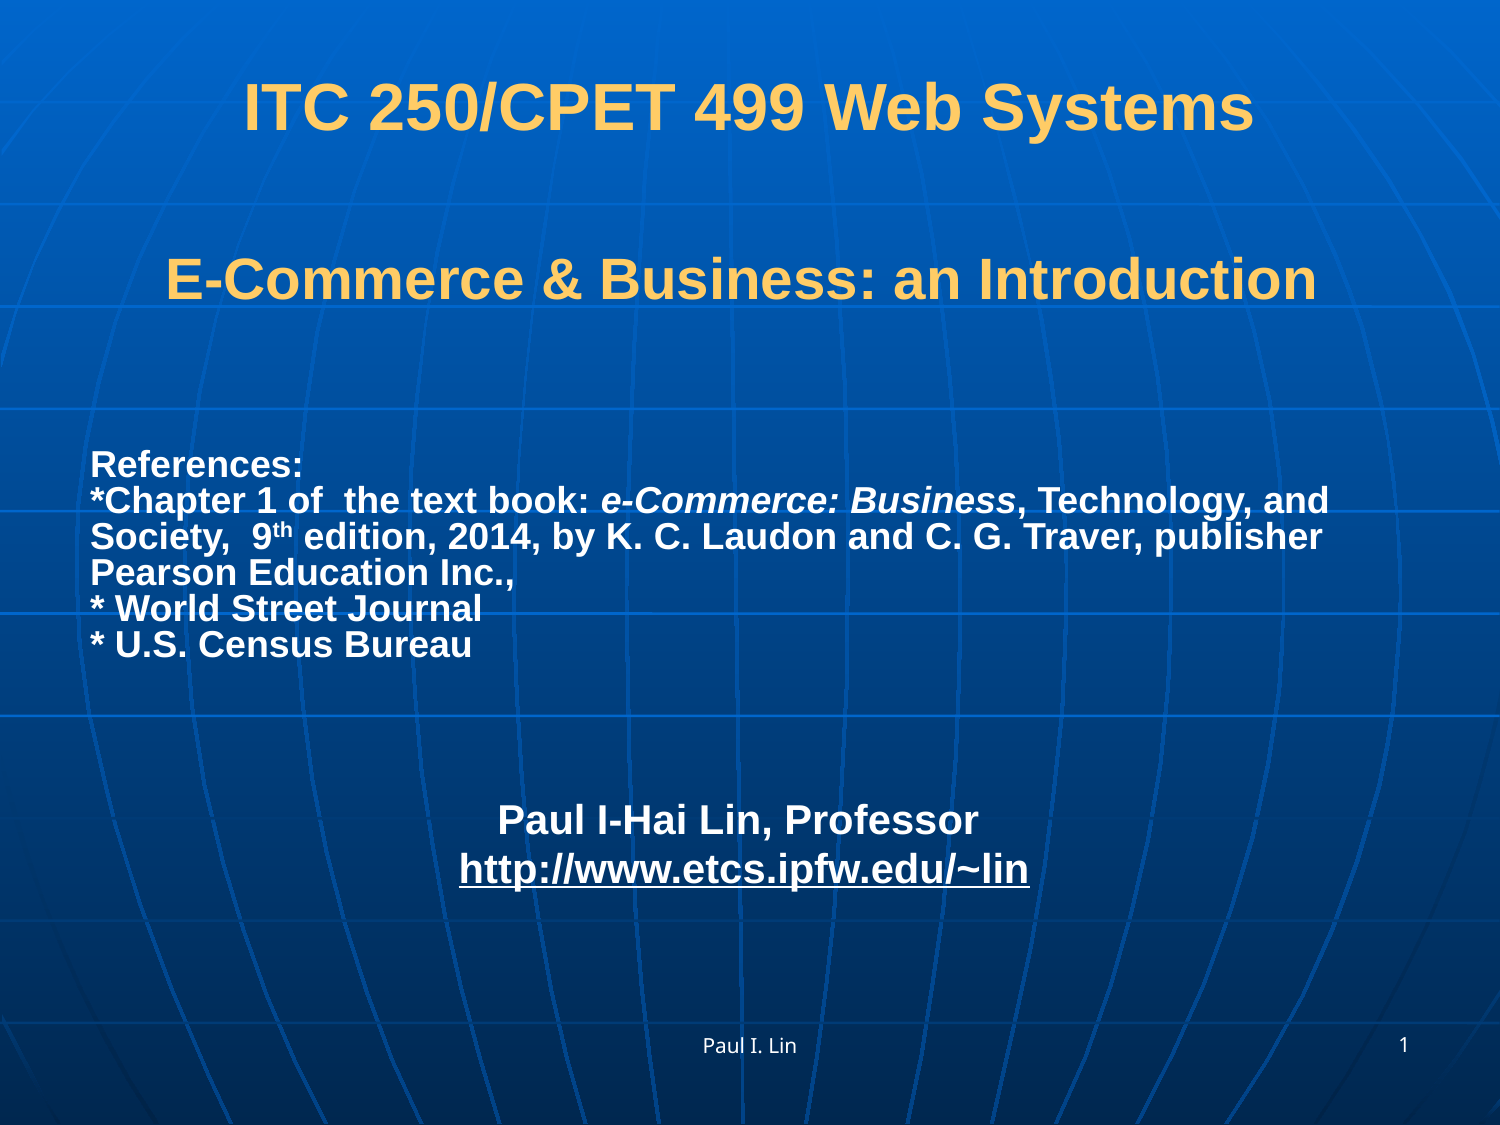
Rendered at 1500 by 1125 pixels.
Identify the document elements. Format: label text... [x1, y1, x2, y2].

title ITC 250/CPET 499 Web Systems [37, 45, 1463, 163]
footer Paul I. Lin [512, 1024, 988, 1101]
list E-Commerce & Business: an Introduction References: *Chapter 1 of the text book: e-Commerce: Business, Technology, and Society, 9th edition, 2014, by K. C. Laudon and C. G. Traver, publisher Pearson Education Inc., * World Street Journal * U.S. Census Bureau Paul I-Hai Lin, Professor http://www.etcs.ipfw.edu/~lin [74, 187, 1426, 1006]
slide_number 1 [1074, 1023, 1426, 1100]
